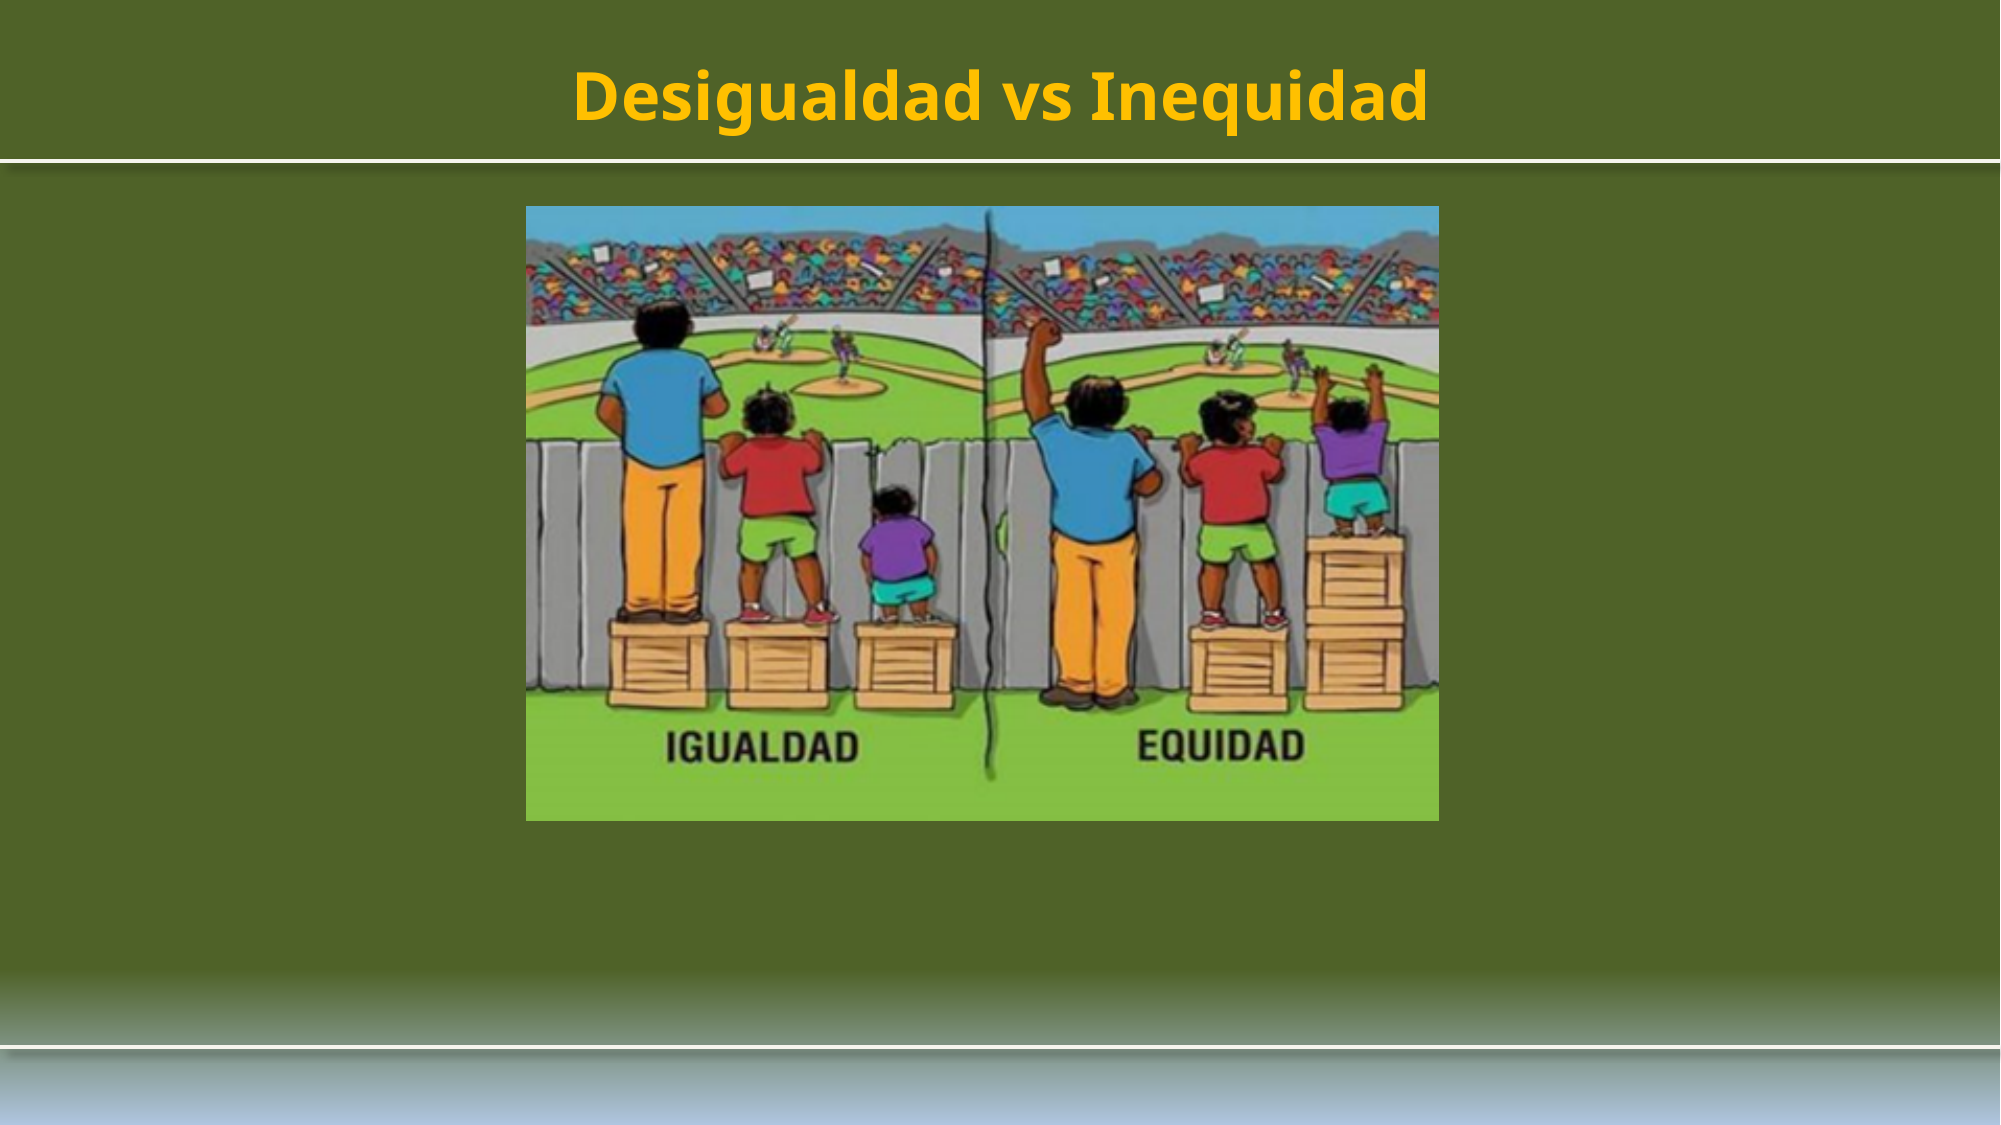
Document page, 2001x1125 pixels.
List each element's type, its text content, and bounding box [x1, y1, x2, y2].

title Desigualdad vs Inequidad [326, 0, 1677, 188]
picture [526, 206, 1439, 821]
